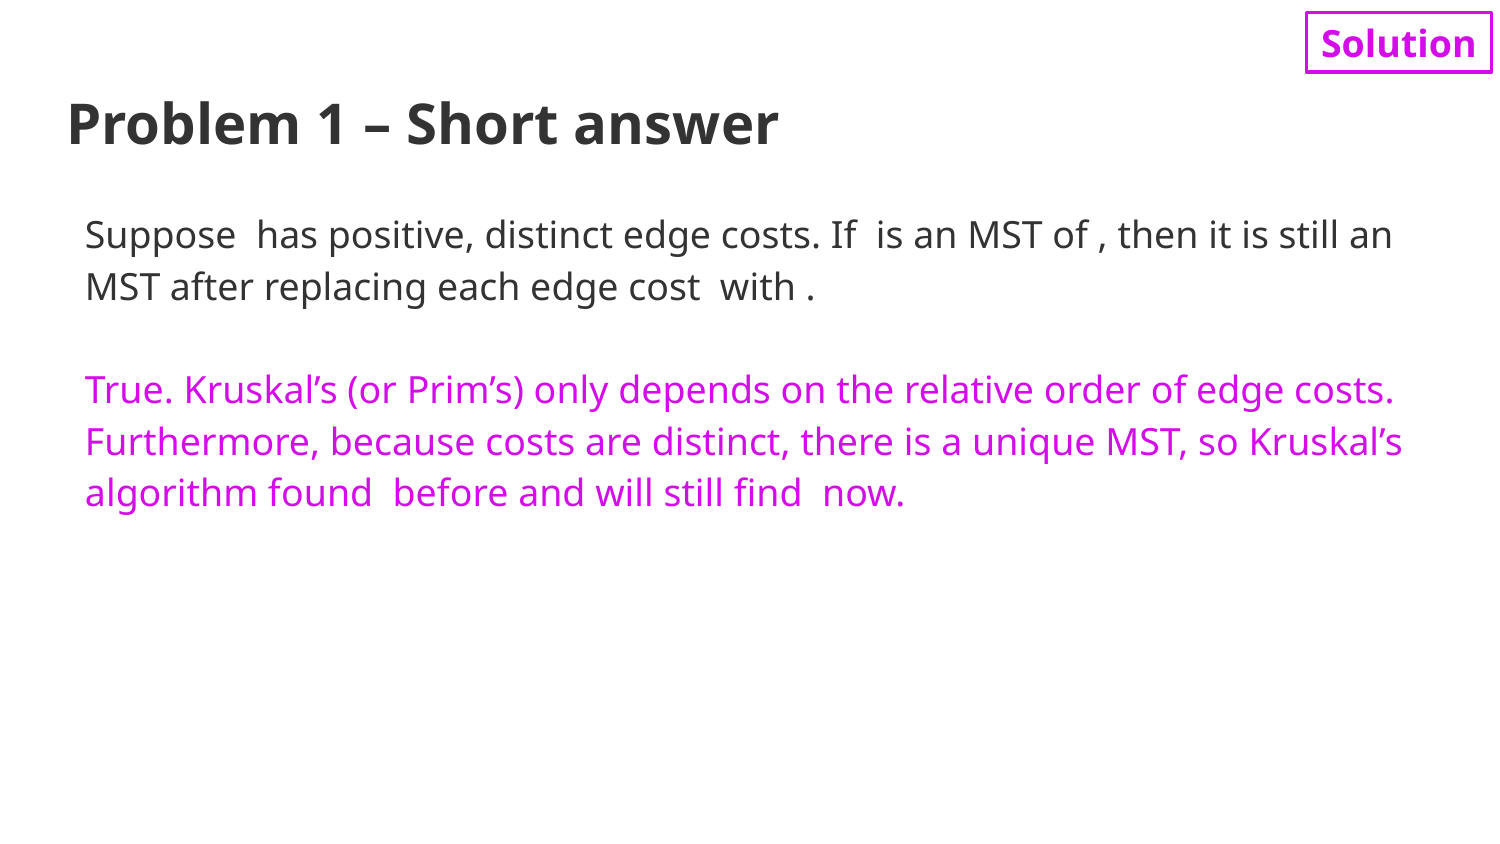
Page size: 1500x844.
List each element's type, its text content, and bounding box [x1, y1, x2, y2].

text_box Solution [1306, 12, 1492, 73]
title Problem 1 – Short answer [51, 72, 1449, 176]
